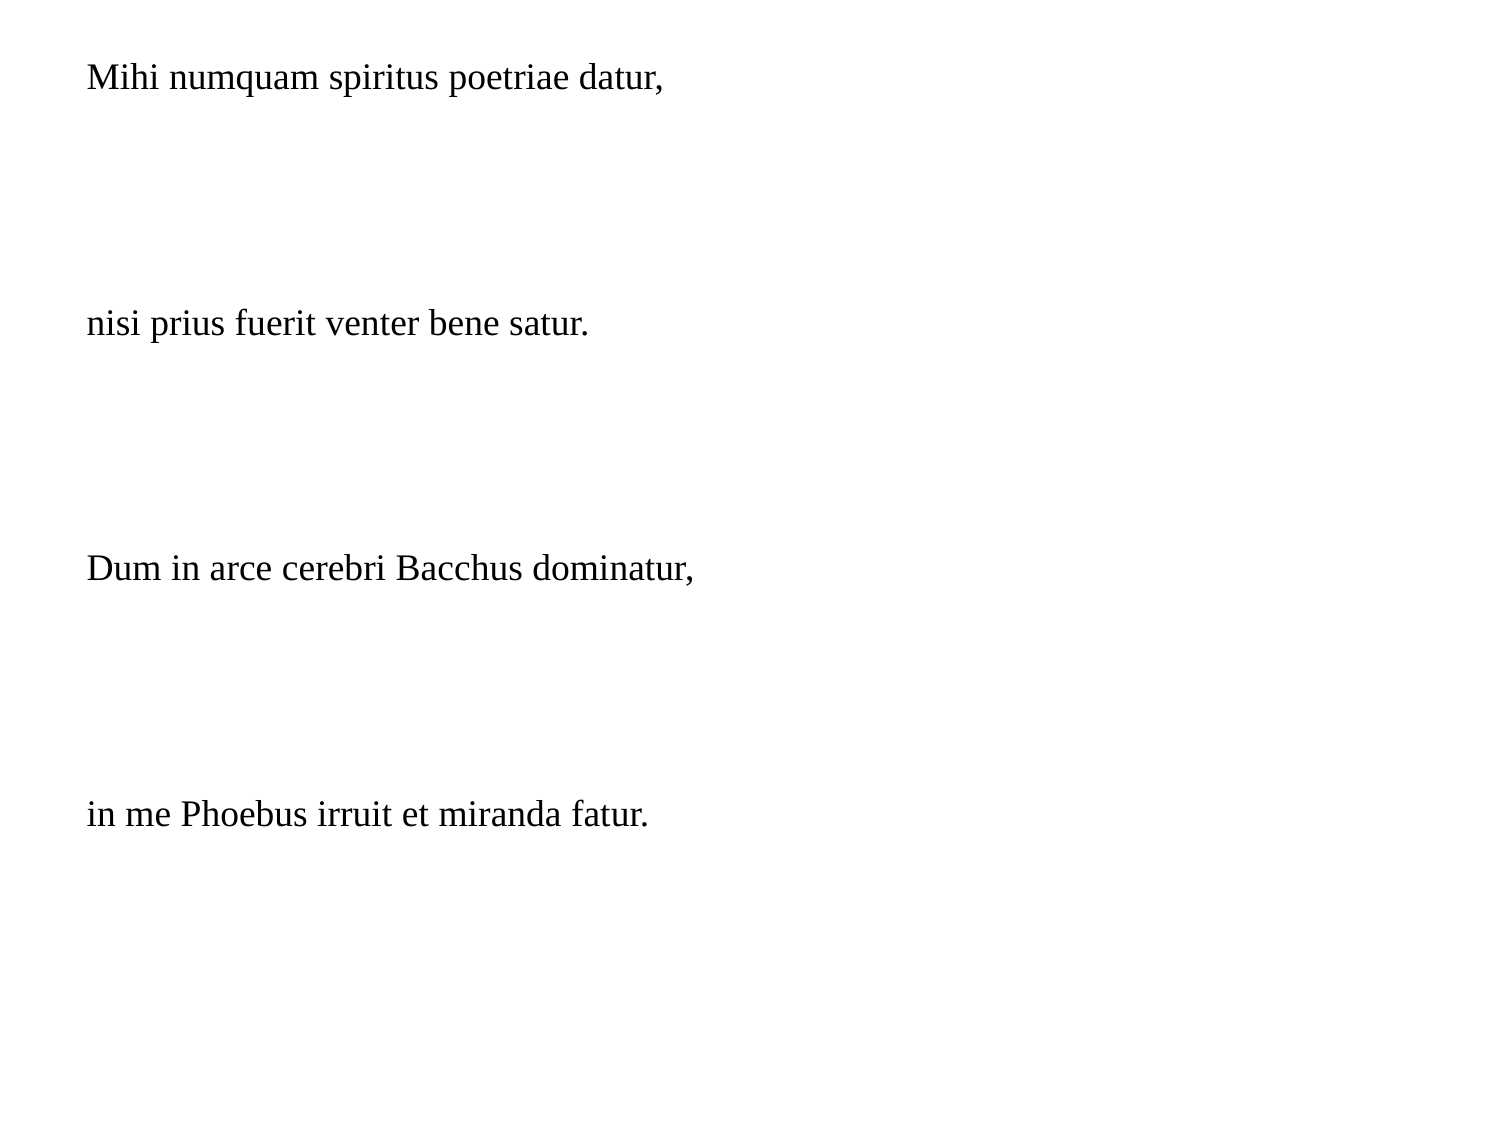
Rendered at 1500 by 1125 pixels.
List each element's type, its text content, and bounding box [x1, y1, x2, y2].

table_header Mihi numquam spiritus poetriae datur, [72, 48, 764, 294]
table_cell nisi prius fuerit venter bene satur. [72, 294, 764, 540]
table_cell Dum in arce cerebri Bacchus dominatur, [72, 540, 764, 785]
table_cell in me Phoebus irruit et miranda fatur. [72, 785, 764, 1031]
